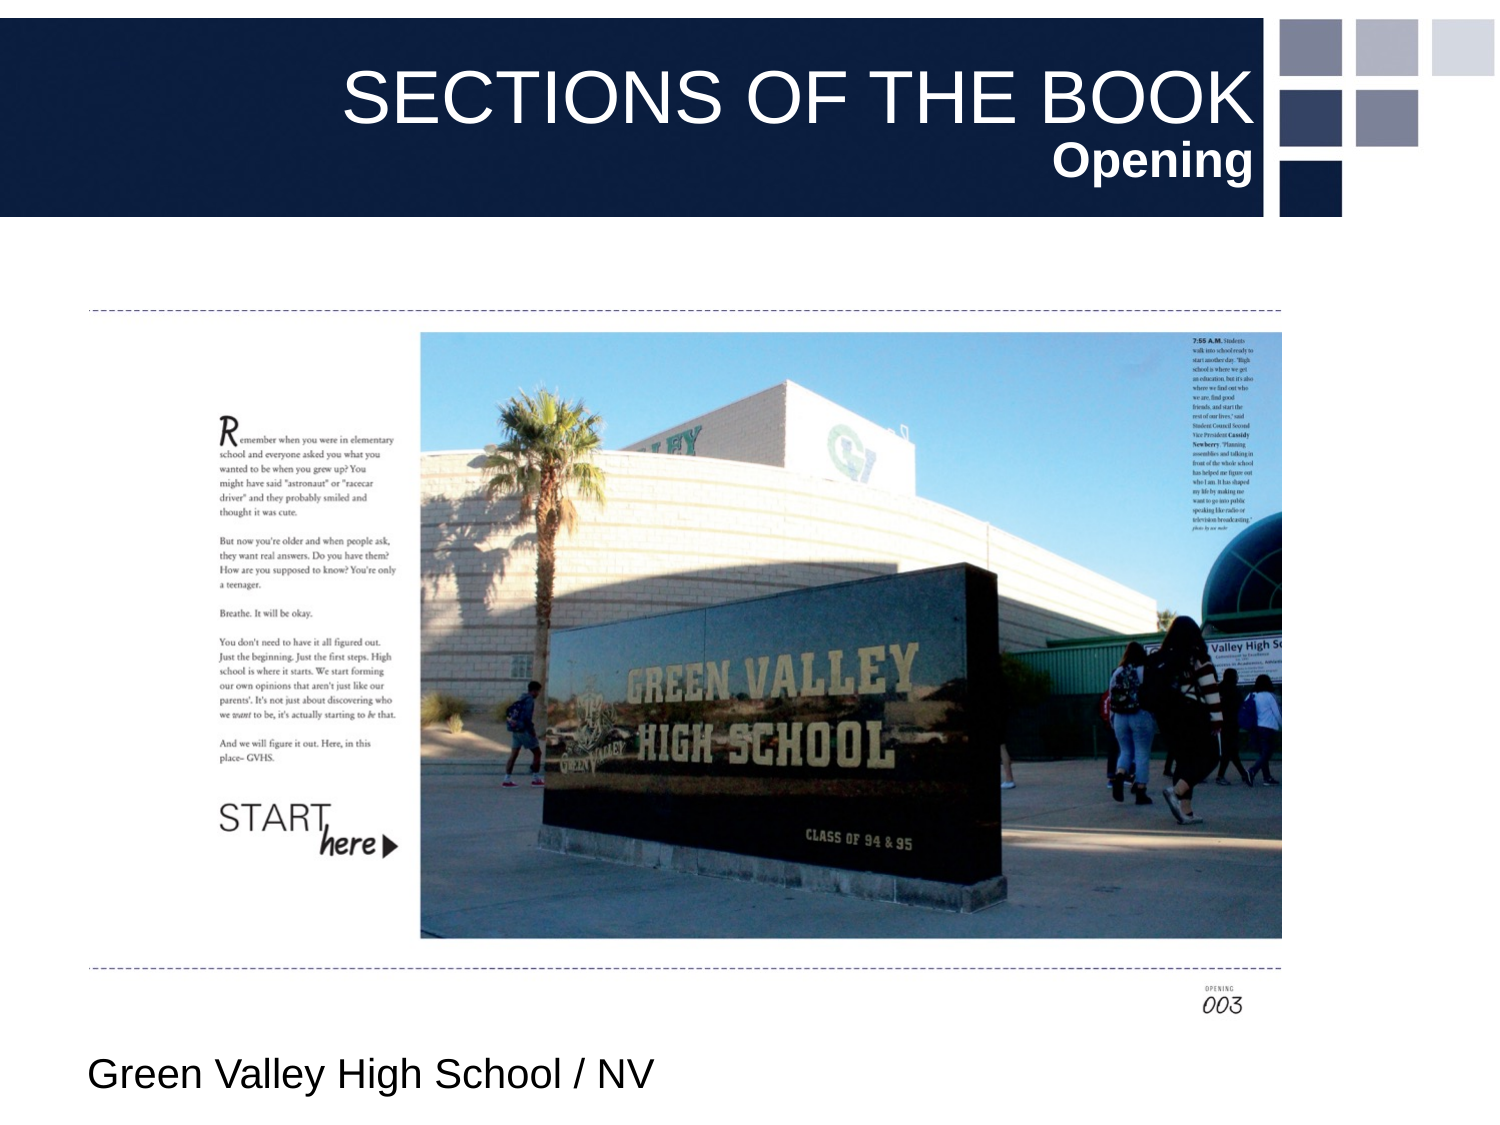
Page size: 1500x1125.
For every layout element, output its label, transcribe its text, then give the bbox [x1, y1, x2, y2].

title SECTIONS OF THE BOOK [241, 41, 1272, 168]
picture [89, 244, 1282, 1038]
text_box Opening [266, 120, 1270, 184]
text_box Green Valley High School / NV [72, 1039, 815, 1105]
picture [0, 18, 1500, 217]
